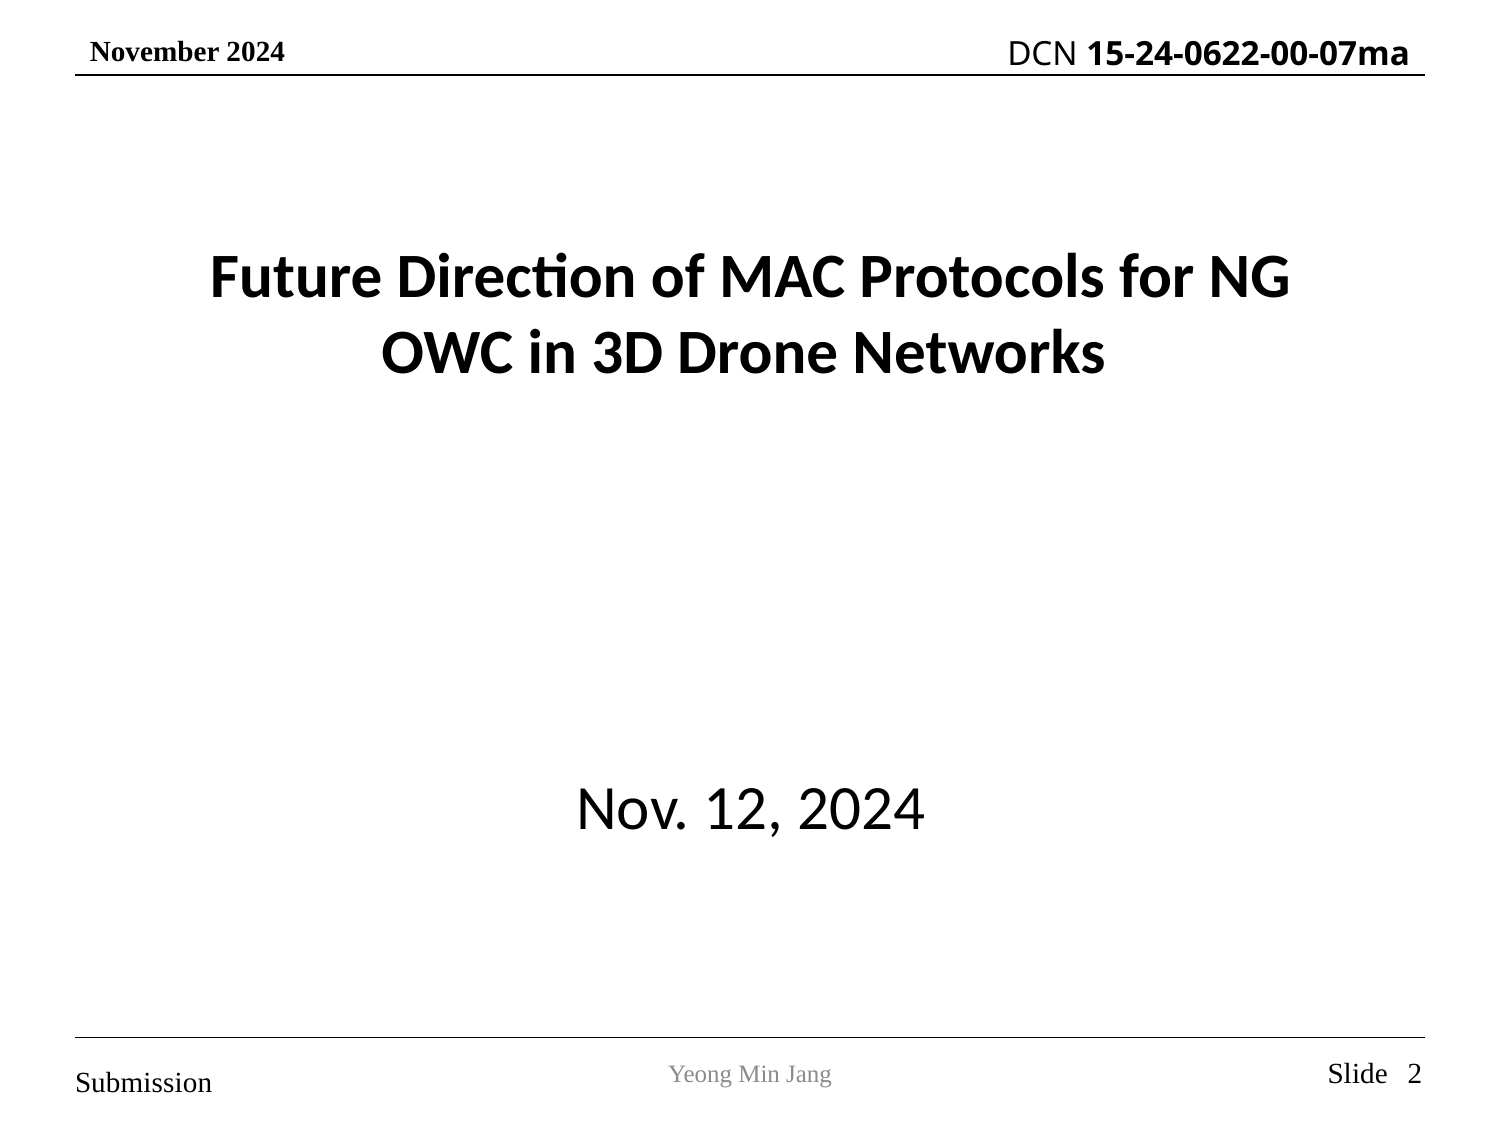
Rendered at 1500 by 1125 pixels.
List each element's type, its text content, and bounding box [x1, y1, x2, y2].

text_box Future Direction of MAC Protocols for NG OWC in 3D Drone Networks Nov. 12, 2024 [124, 224, 1377, 851]
